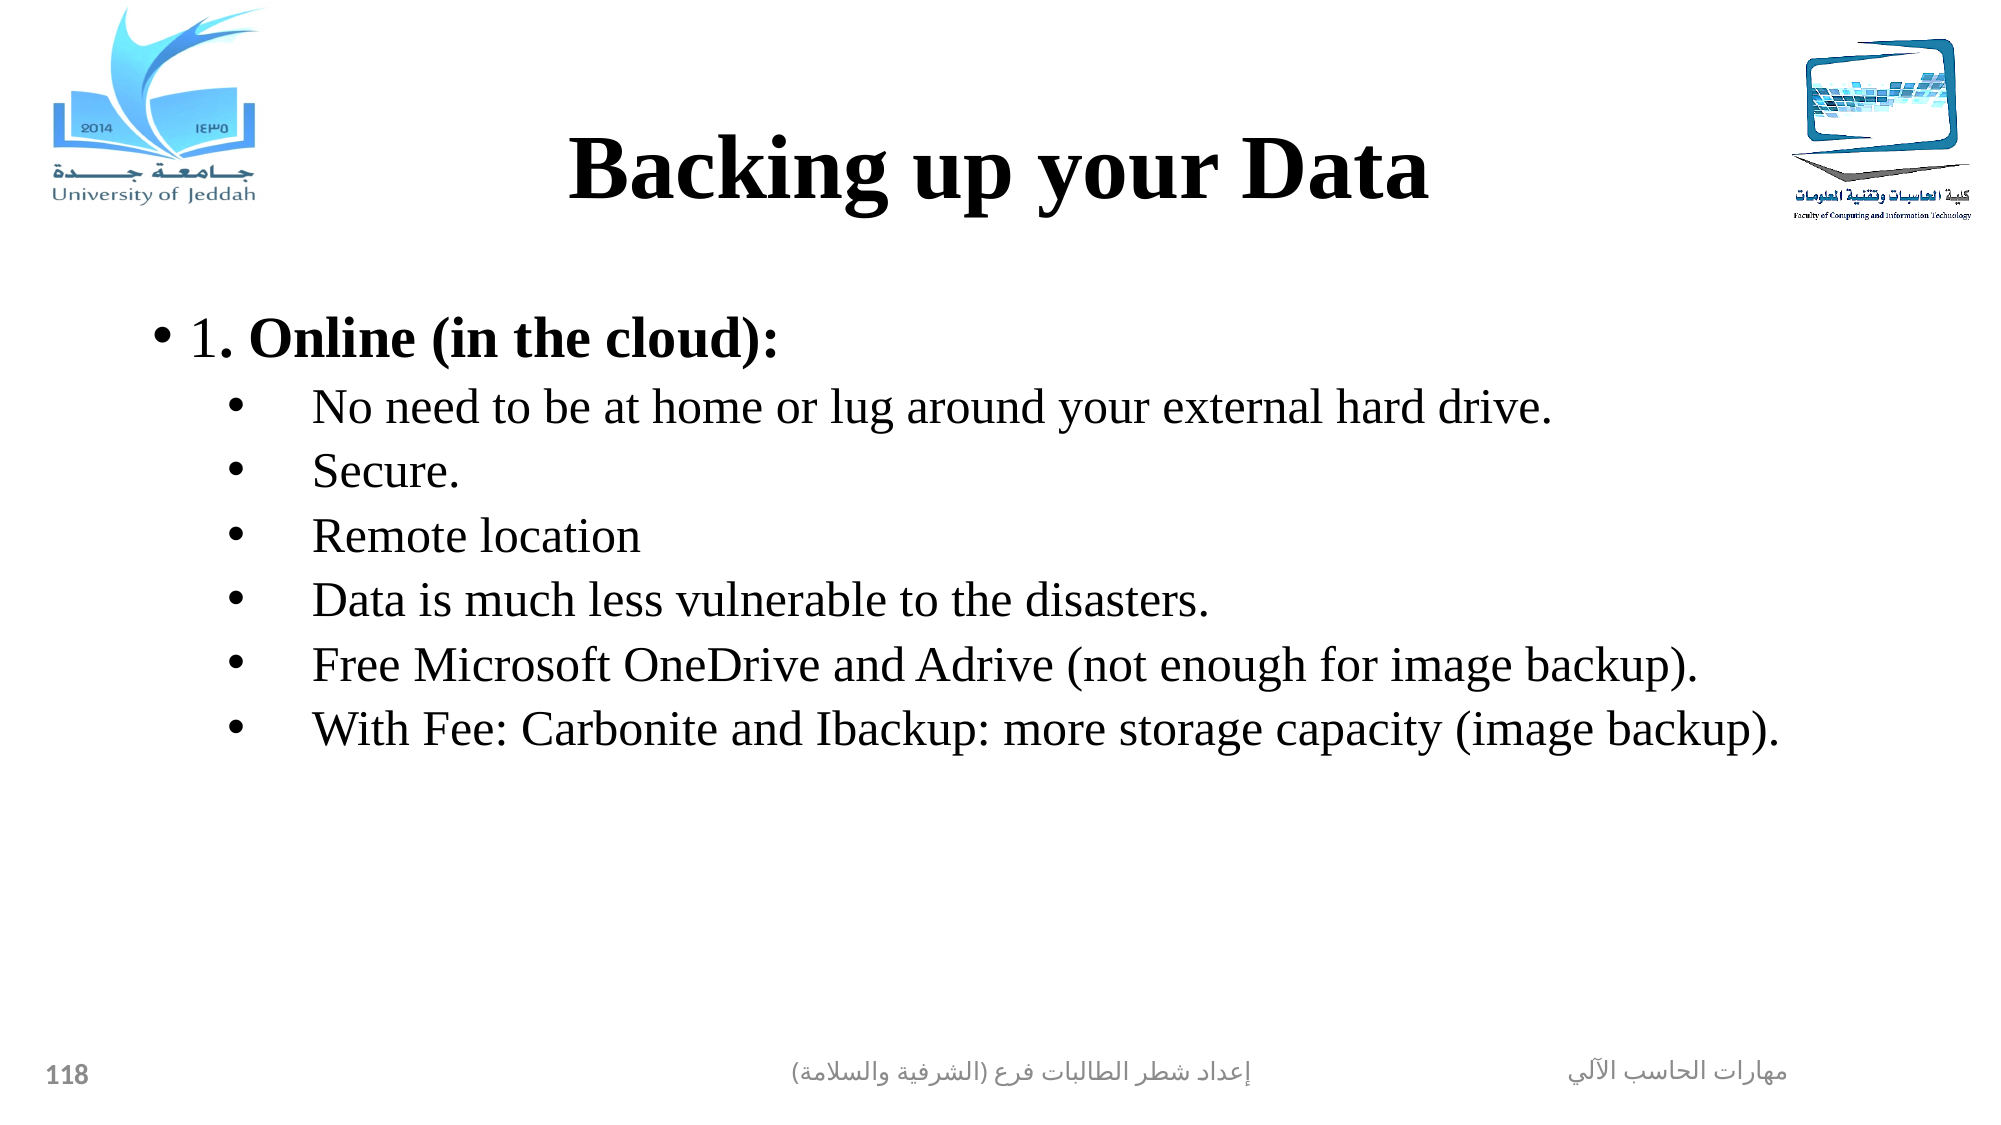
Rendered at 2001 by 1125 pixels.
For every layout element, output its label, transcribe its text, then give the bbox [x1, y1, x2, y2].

slide_number 118 [29, 1042, 480, 1103]
picture [1777, 33, 1977, 232]
picture [25, 2, 286, 212]
title Backing up your Data [137, 59, 1863, 278]
footer إعداد شطر الطالبات فرع (الشرفية والسلامة) [684, 1042, 1360, 1103]
list 1. Online (in the cloud): No need to be at home or lug around your external hard drive. Secure. Remote location Data is much less vulnerable to the disasters. Free Microsoft OneDrive and Adrive (not enough for image backup). With Fee: Carbonite and Ibackup: more storage capacity (image backup). [137, 299, 1863, 1014]
